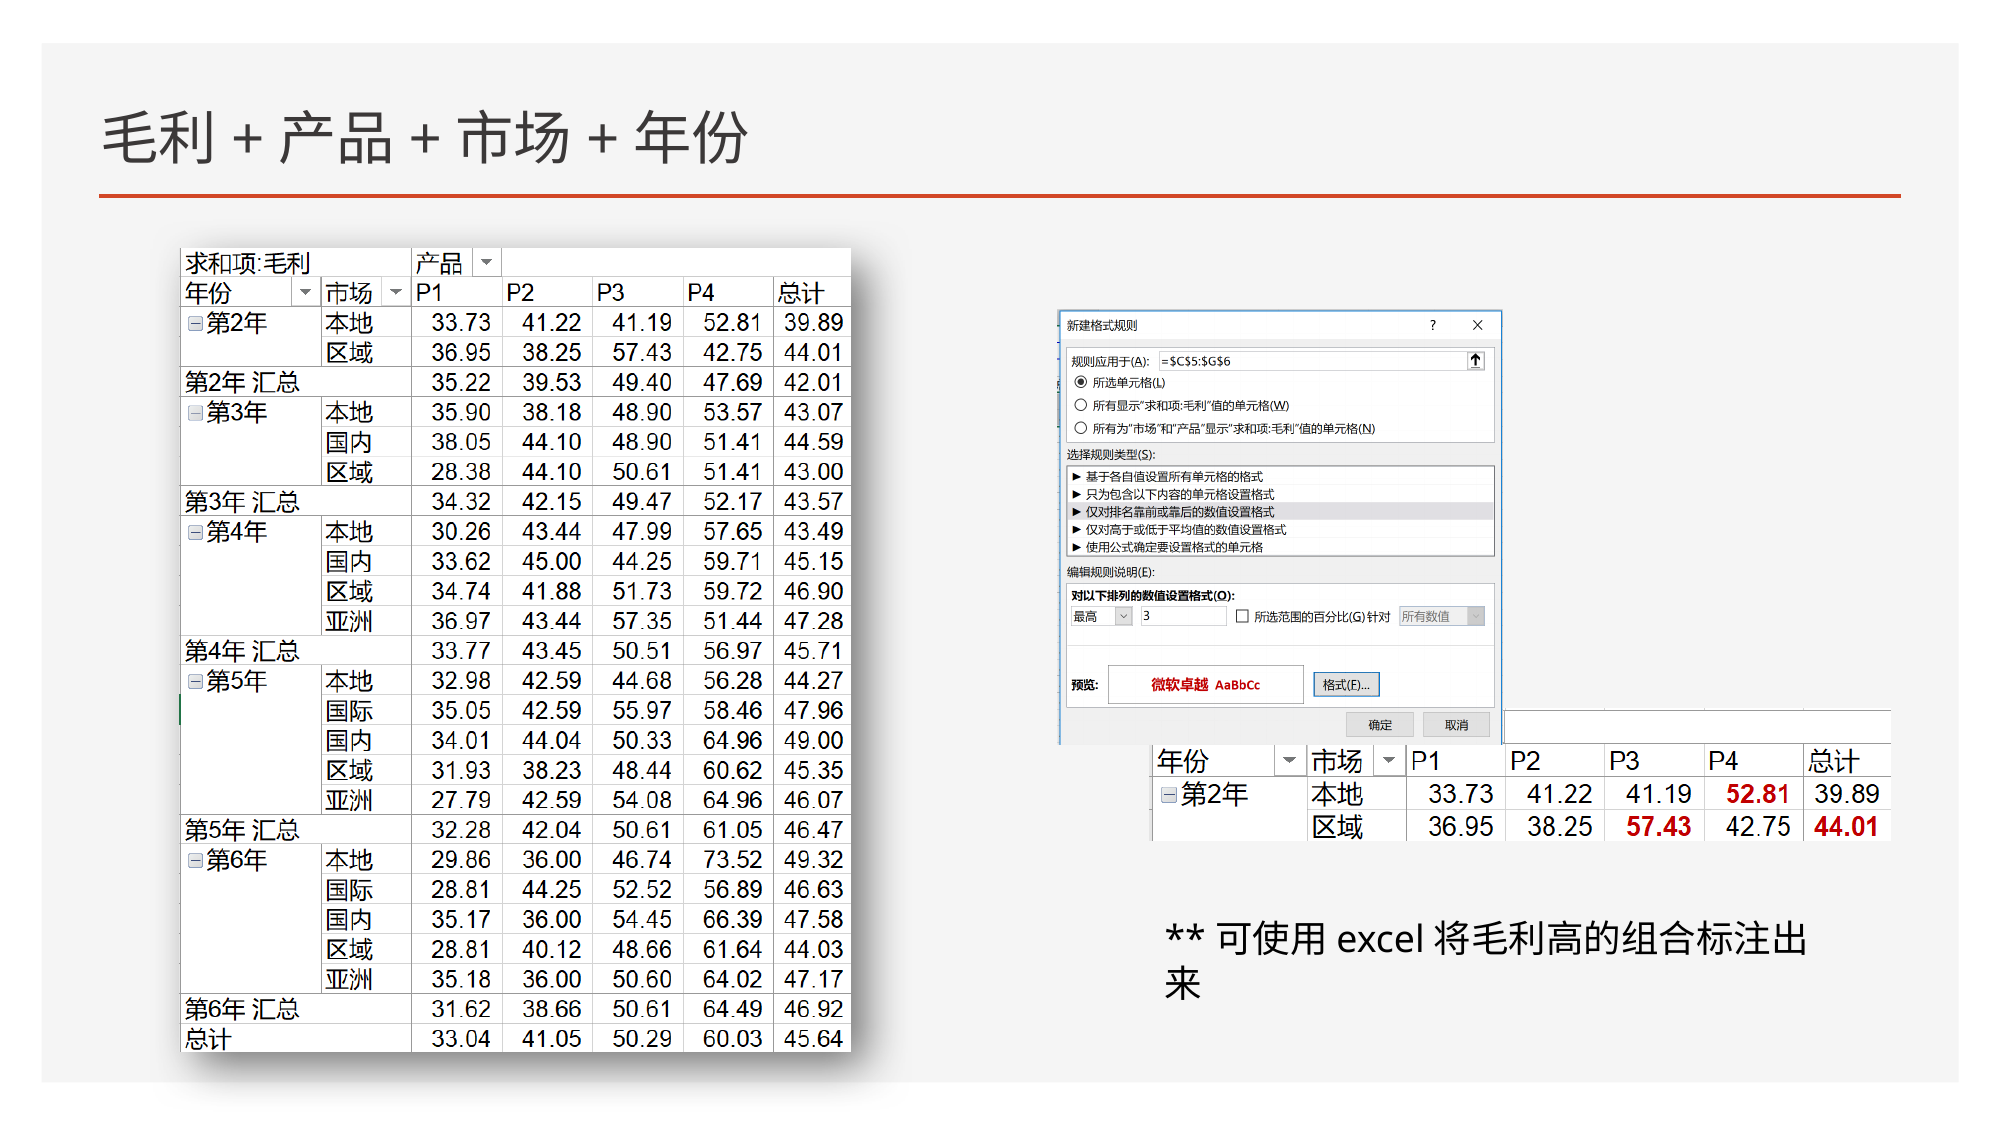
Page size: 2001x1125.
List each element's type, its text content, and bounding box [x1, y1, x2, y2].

picture [1057, 309, 1891, 841]
title 毛利+产品+市场+年份 [85, 73, 1214, 179]
picture [179, 248, 851, 1052]
text_box **可使用excel将毛利高的组合标注出来 [1149, 907, 1861, 1013]
